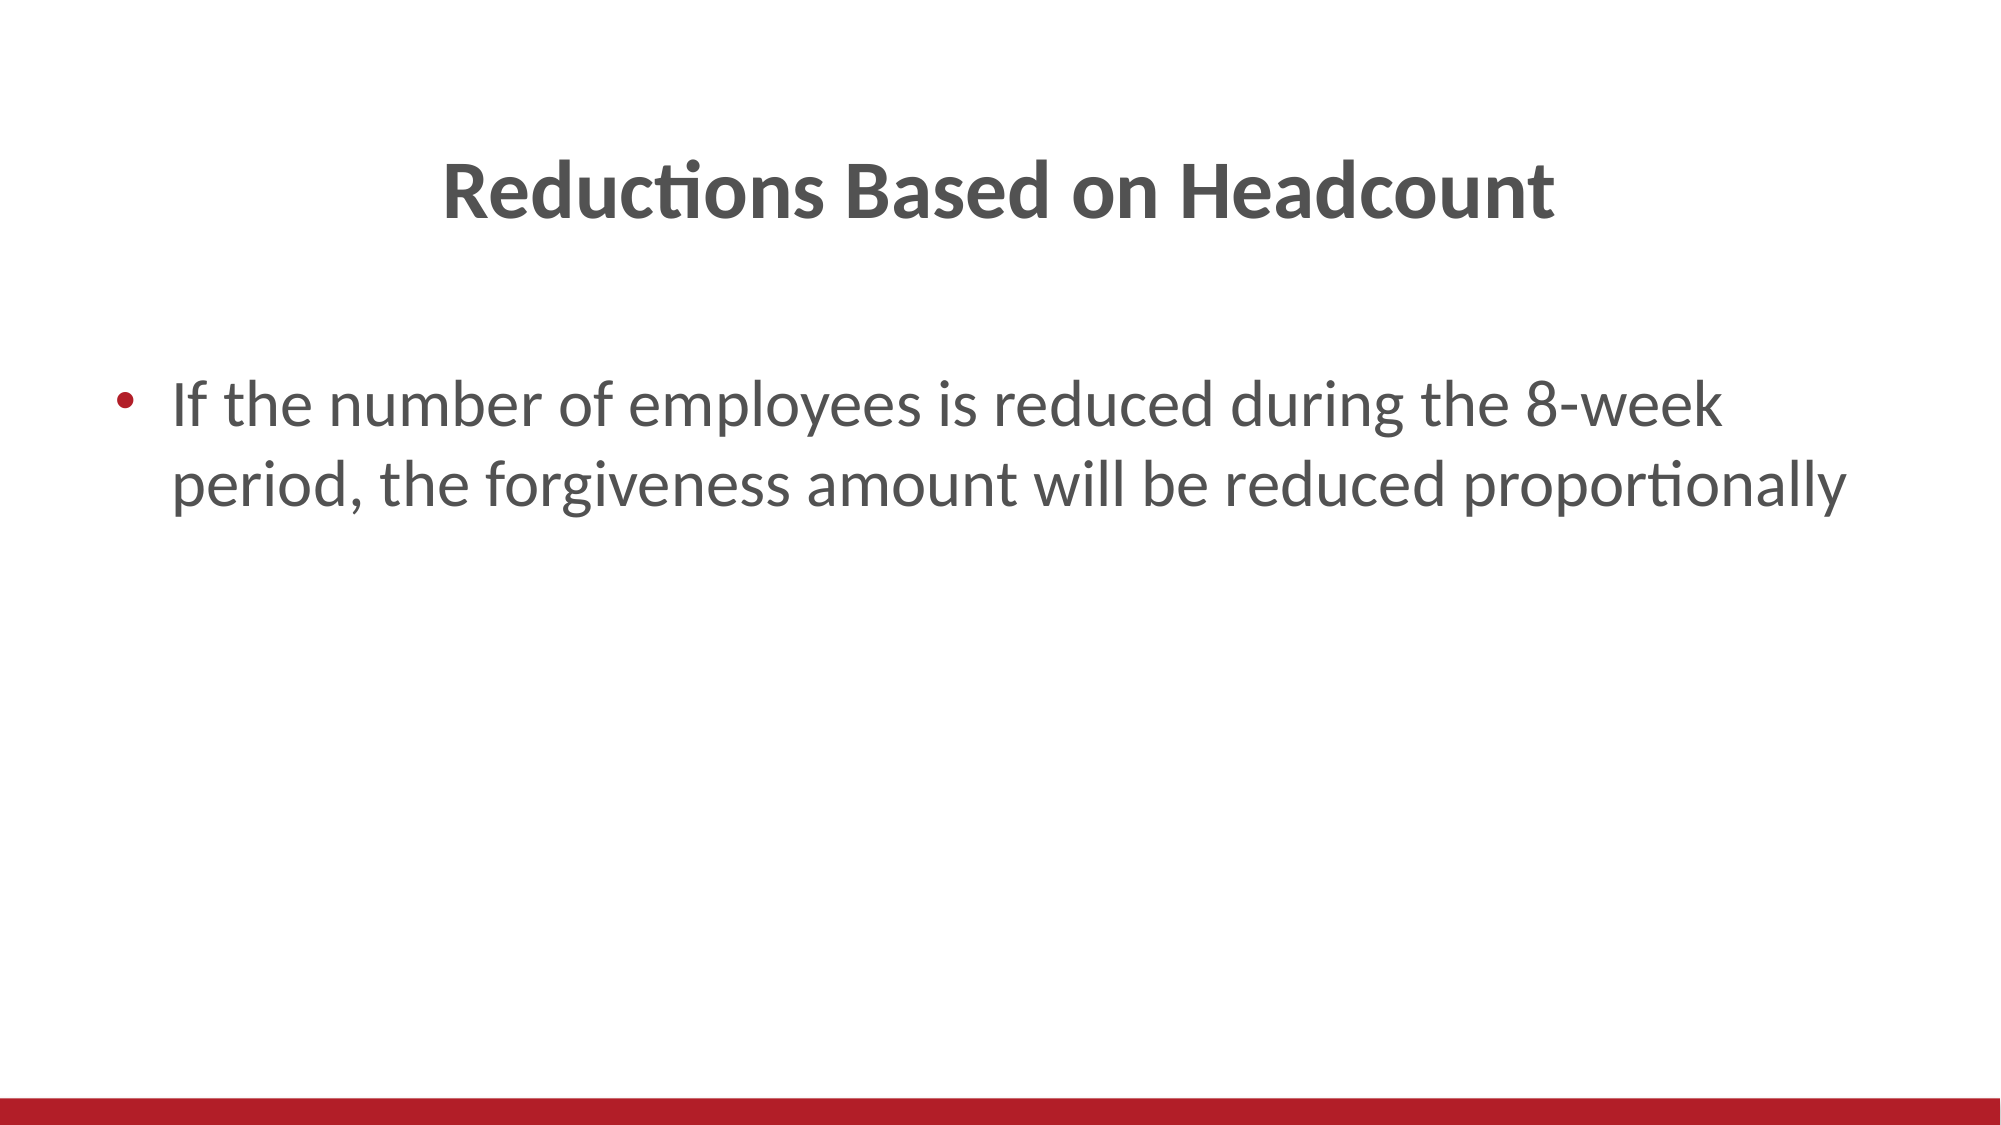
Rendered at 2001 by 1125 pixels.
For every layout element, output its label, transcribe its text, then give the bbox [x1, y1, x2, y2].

list If the number of employees is reduced during the 8-week period, the forgiveness amount will be reduced proportionally [99, 351, 1900, 1095]
title Reductions Based on Headcount [99, 125, 1900, 246]
